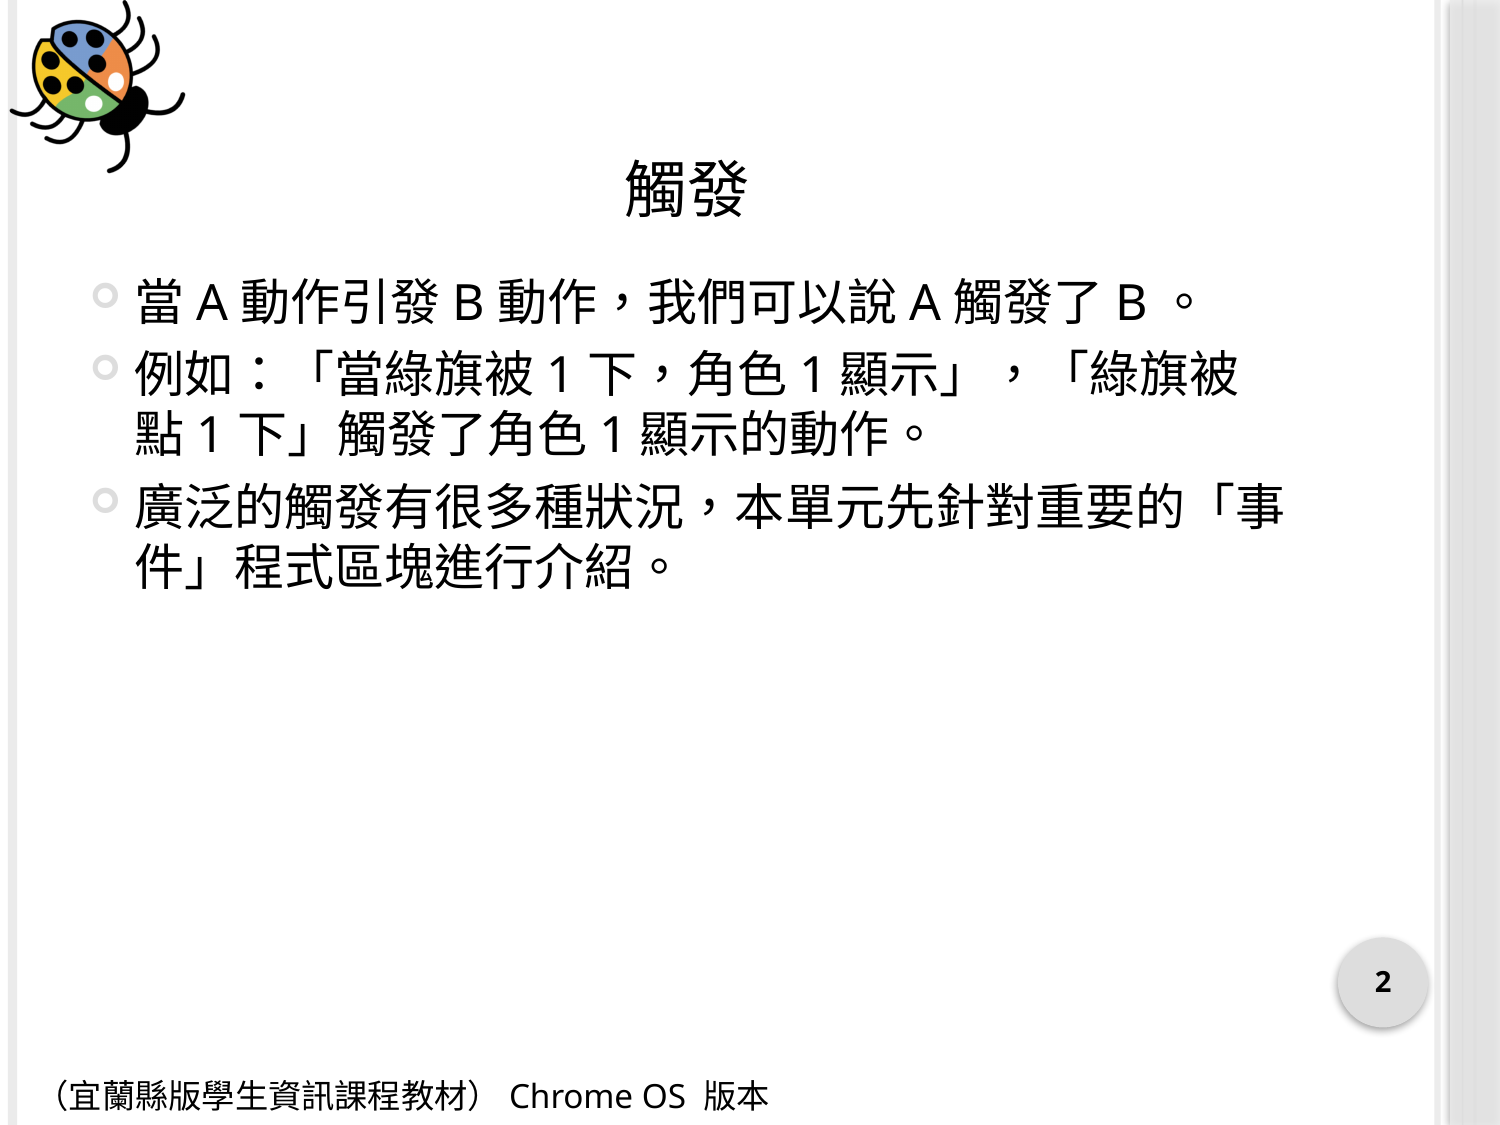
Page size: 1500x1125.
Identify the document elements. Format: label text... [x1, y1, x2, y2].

picture [0, 0, 169, 176]
title 觸發 [75, 45, 1300, 233]
slide_number 2 [1333, 940, 1434, 1027]
list 當A動作引發B動作，我們可以說A觸發了B。 例如：「當綠旗被1下，角色1顯示」，「綠旗被點1下」觸發了角色1顯示的動作。 廣泛的觸發有很多種狀況，本單元先針對重要的「事件」程式區塊進行介紹。 [75, 262, 1300, 1062]
